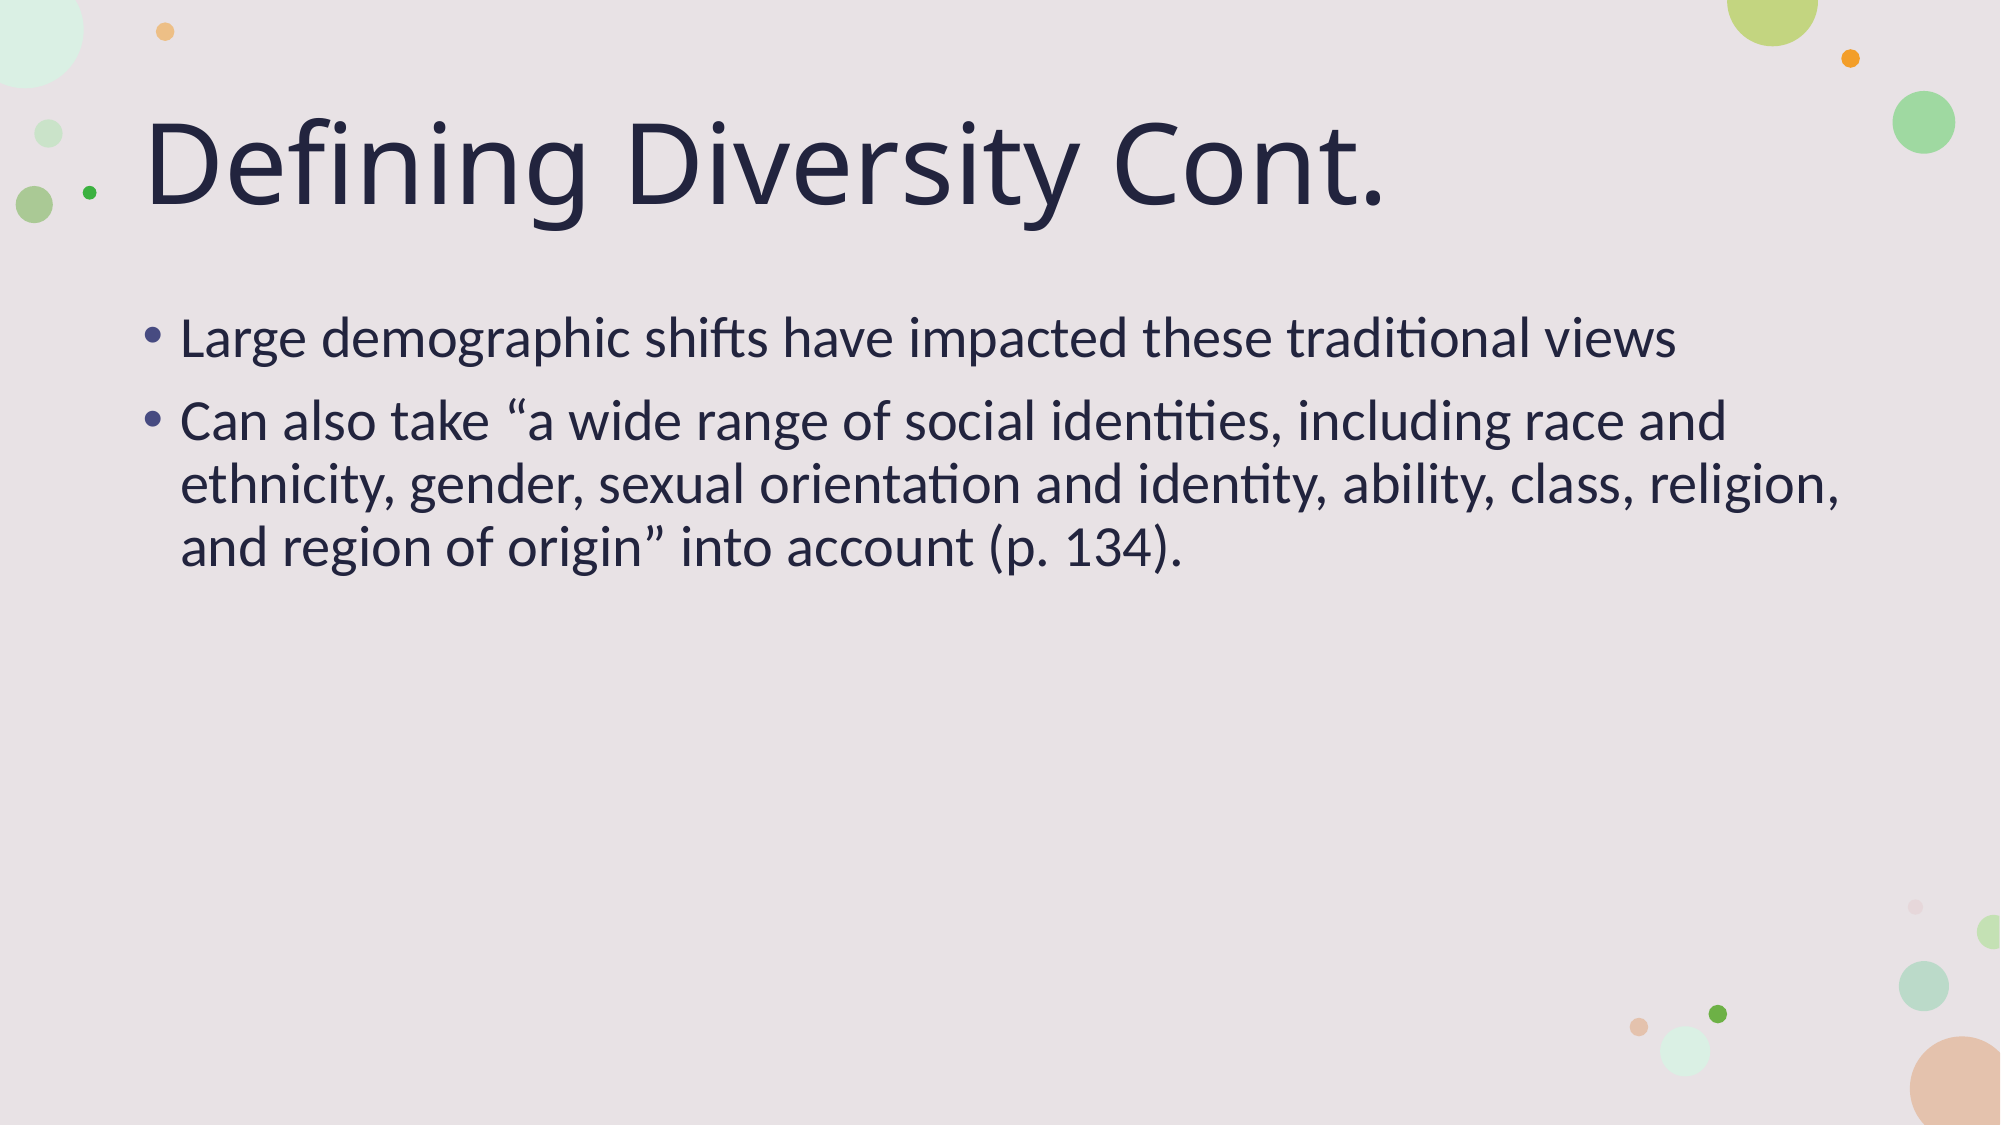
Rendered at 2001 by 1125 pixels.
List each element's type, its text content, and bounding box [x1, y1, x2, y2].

list Large demographic shifts have impacted these traditional views Can also take “a wide range of social identities, including race and ethnicity, gender, sexual orientation and identity, ability, class, religion, and region of origin” into account (p. 134). [127, 299, 1877, 1014]
title Defining Diversity Cont. [127, 59, 1877, 278]
